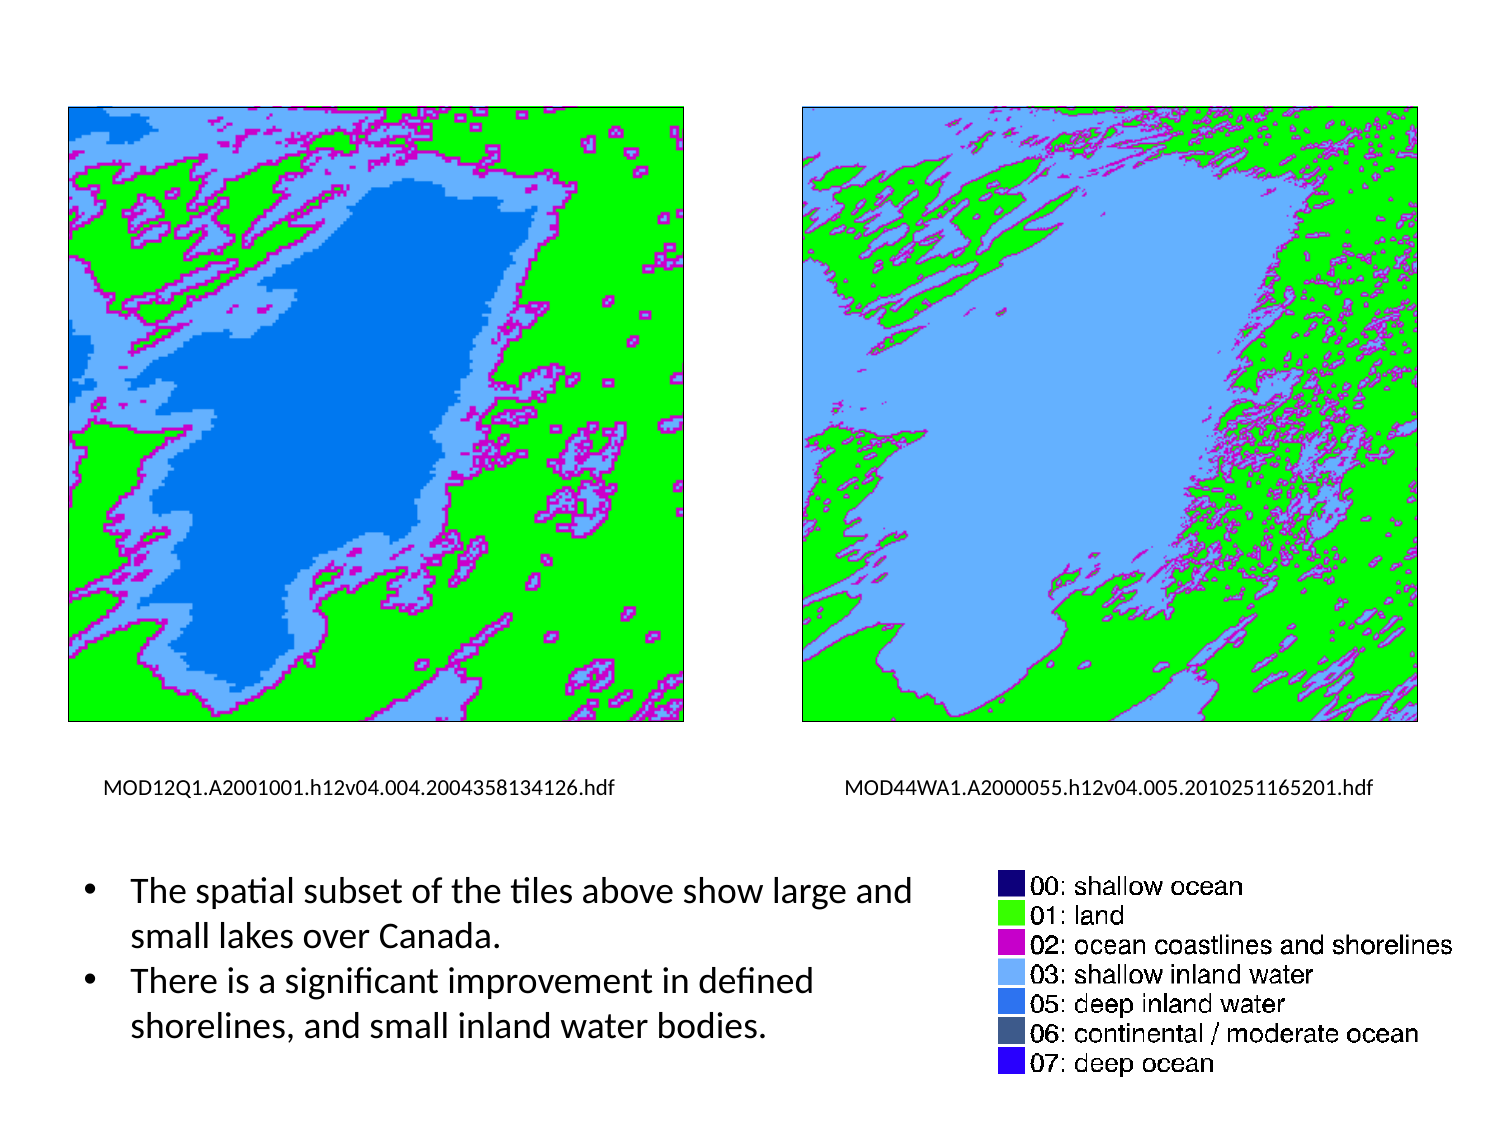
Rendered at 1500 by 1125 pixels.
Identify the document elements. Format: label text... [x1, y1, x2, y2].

text_box MOD44WA1.A2000055.h12v04.005.2010251165201.hdf [829, 764, 1390, 808]
text_box The spatial subset of the tiles above show large and small lakes over Canada. There is a significant improvement in defined shorelines, and small inland water bodies. [68, 858, 964, 1054]
picture [992, 858, 1466, 1084]
text_box MOD12Q1.A2001001.h12v04.004.2004358134126.hdf [88, 764, 632, 808]
picture [68, 106, 684, 723]
picture [802, 106, 1419, 723]
